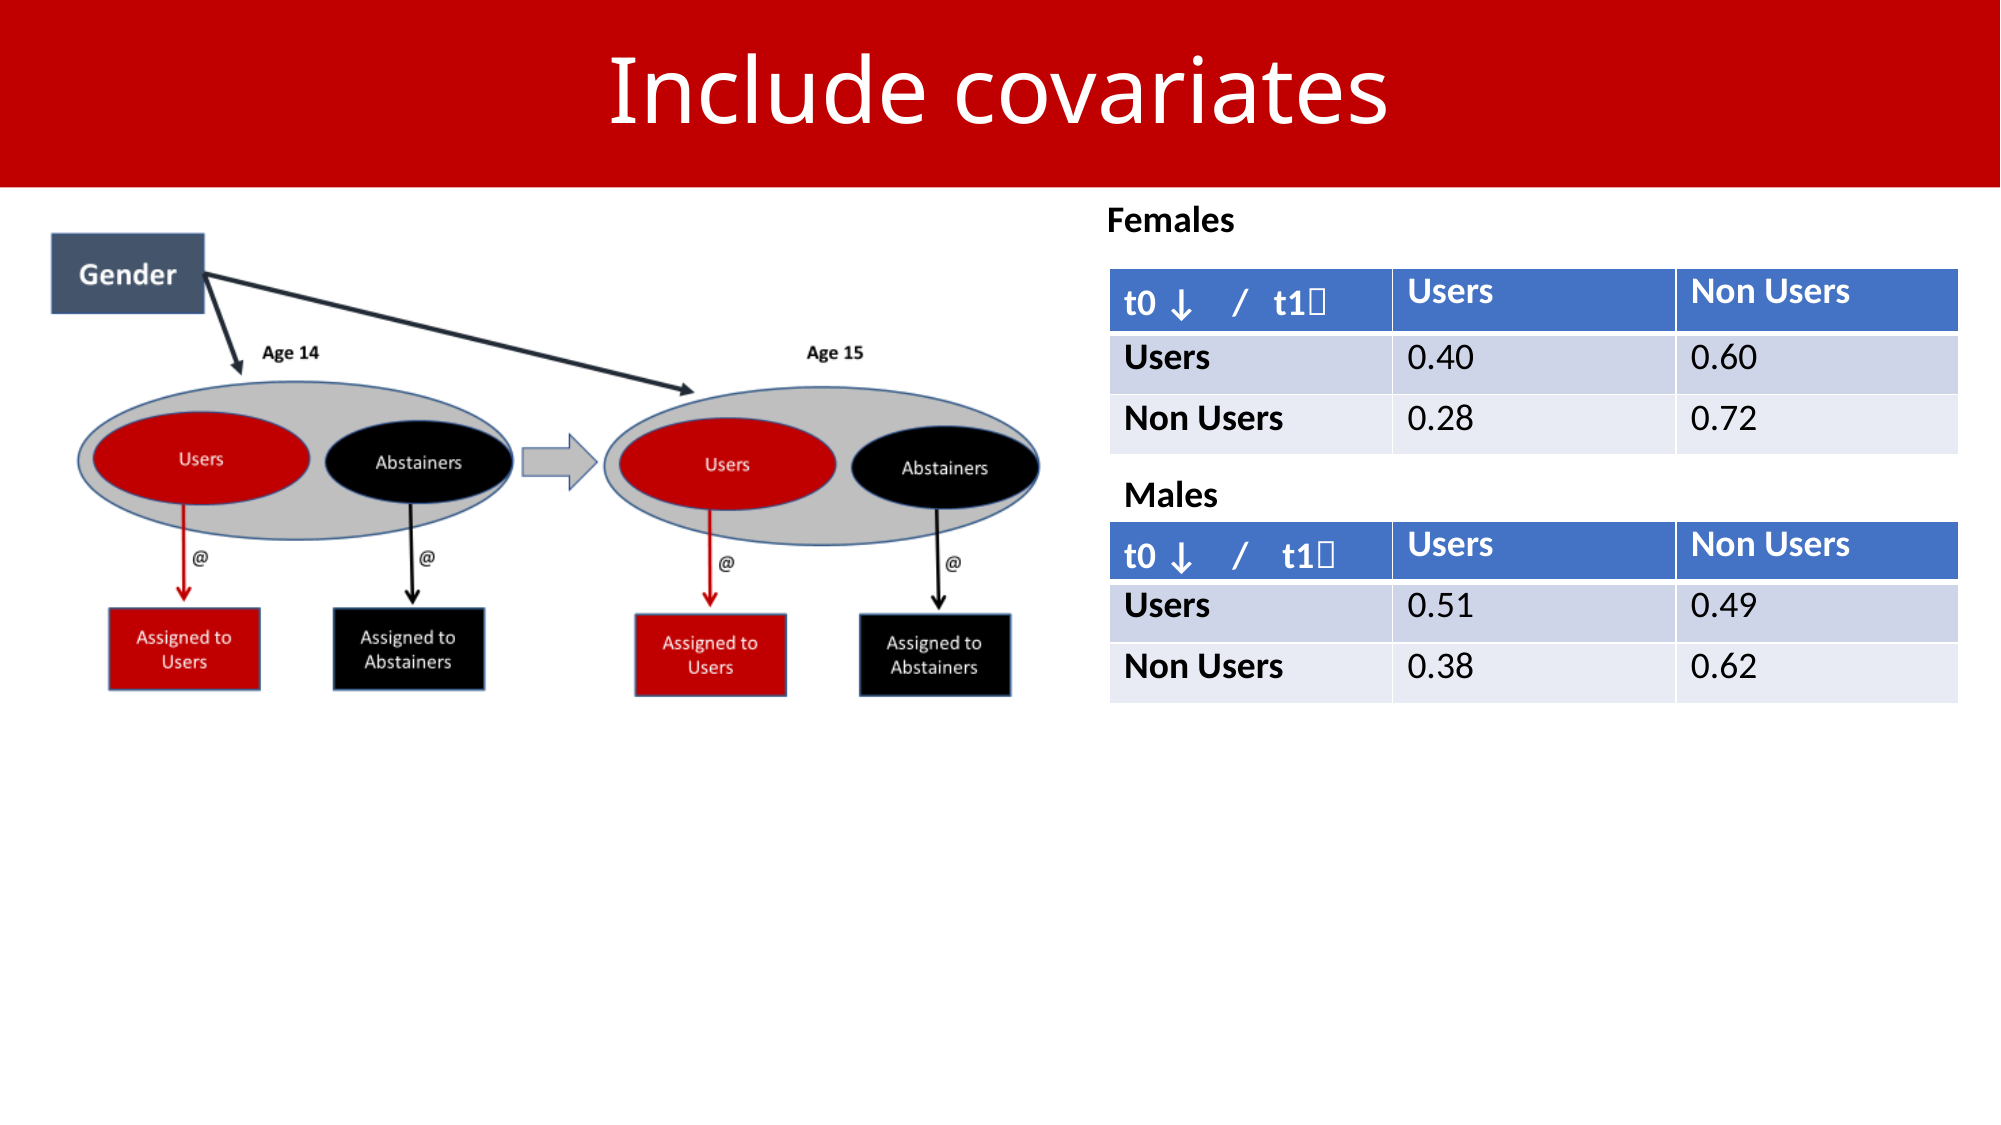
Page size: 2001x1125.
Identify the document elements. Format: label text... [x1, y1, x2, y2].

title Include covariates [0, 0, 2000, 188]
table_cell Non Users [1110, 395, 1392, 454]
table_header Users [1393, 522, 1675, 579]
table_cell 0.38 [1393, 644, 1675, 703]
table_header Non Users [1677, 522, 1958, 579]
table_header t0 ↓ / t1 [1110, 522, 1392, 579]
table_header Non Users [1677, 269, 1958, 331]
table_cell 0.51 [1393, 585, 1675, 642]
table_cell 0.72 [1677, 395, 1958, 454]
table_cell 0.62 [1677, 644, 1958, 703]
table_cell Users [1110, 585, 1392, 642]
table_cell 0.60 [1677, 336, 1958, 394]
table_cell 0.49 [1677, 585, 1958, 642]
table_header Users [1393, 269, 1675, 331]
table_cell Non Users [1110, 644, 1392, 703]
text_box Males [1109, 462, 1340, 523]
table_cell Users [1110, 336, 1392, 394]
picture [21, 211, 1106, 822]
table_header t0 ↓ / t1 [1110, 269, 1392, 331]
table_cell 0.28 [1393, 395, 1675, 454]
table_cell 0.40 [1393, 336, 1675, 394]
text_box Females [1092, 187, 1323, 248]
